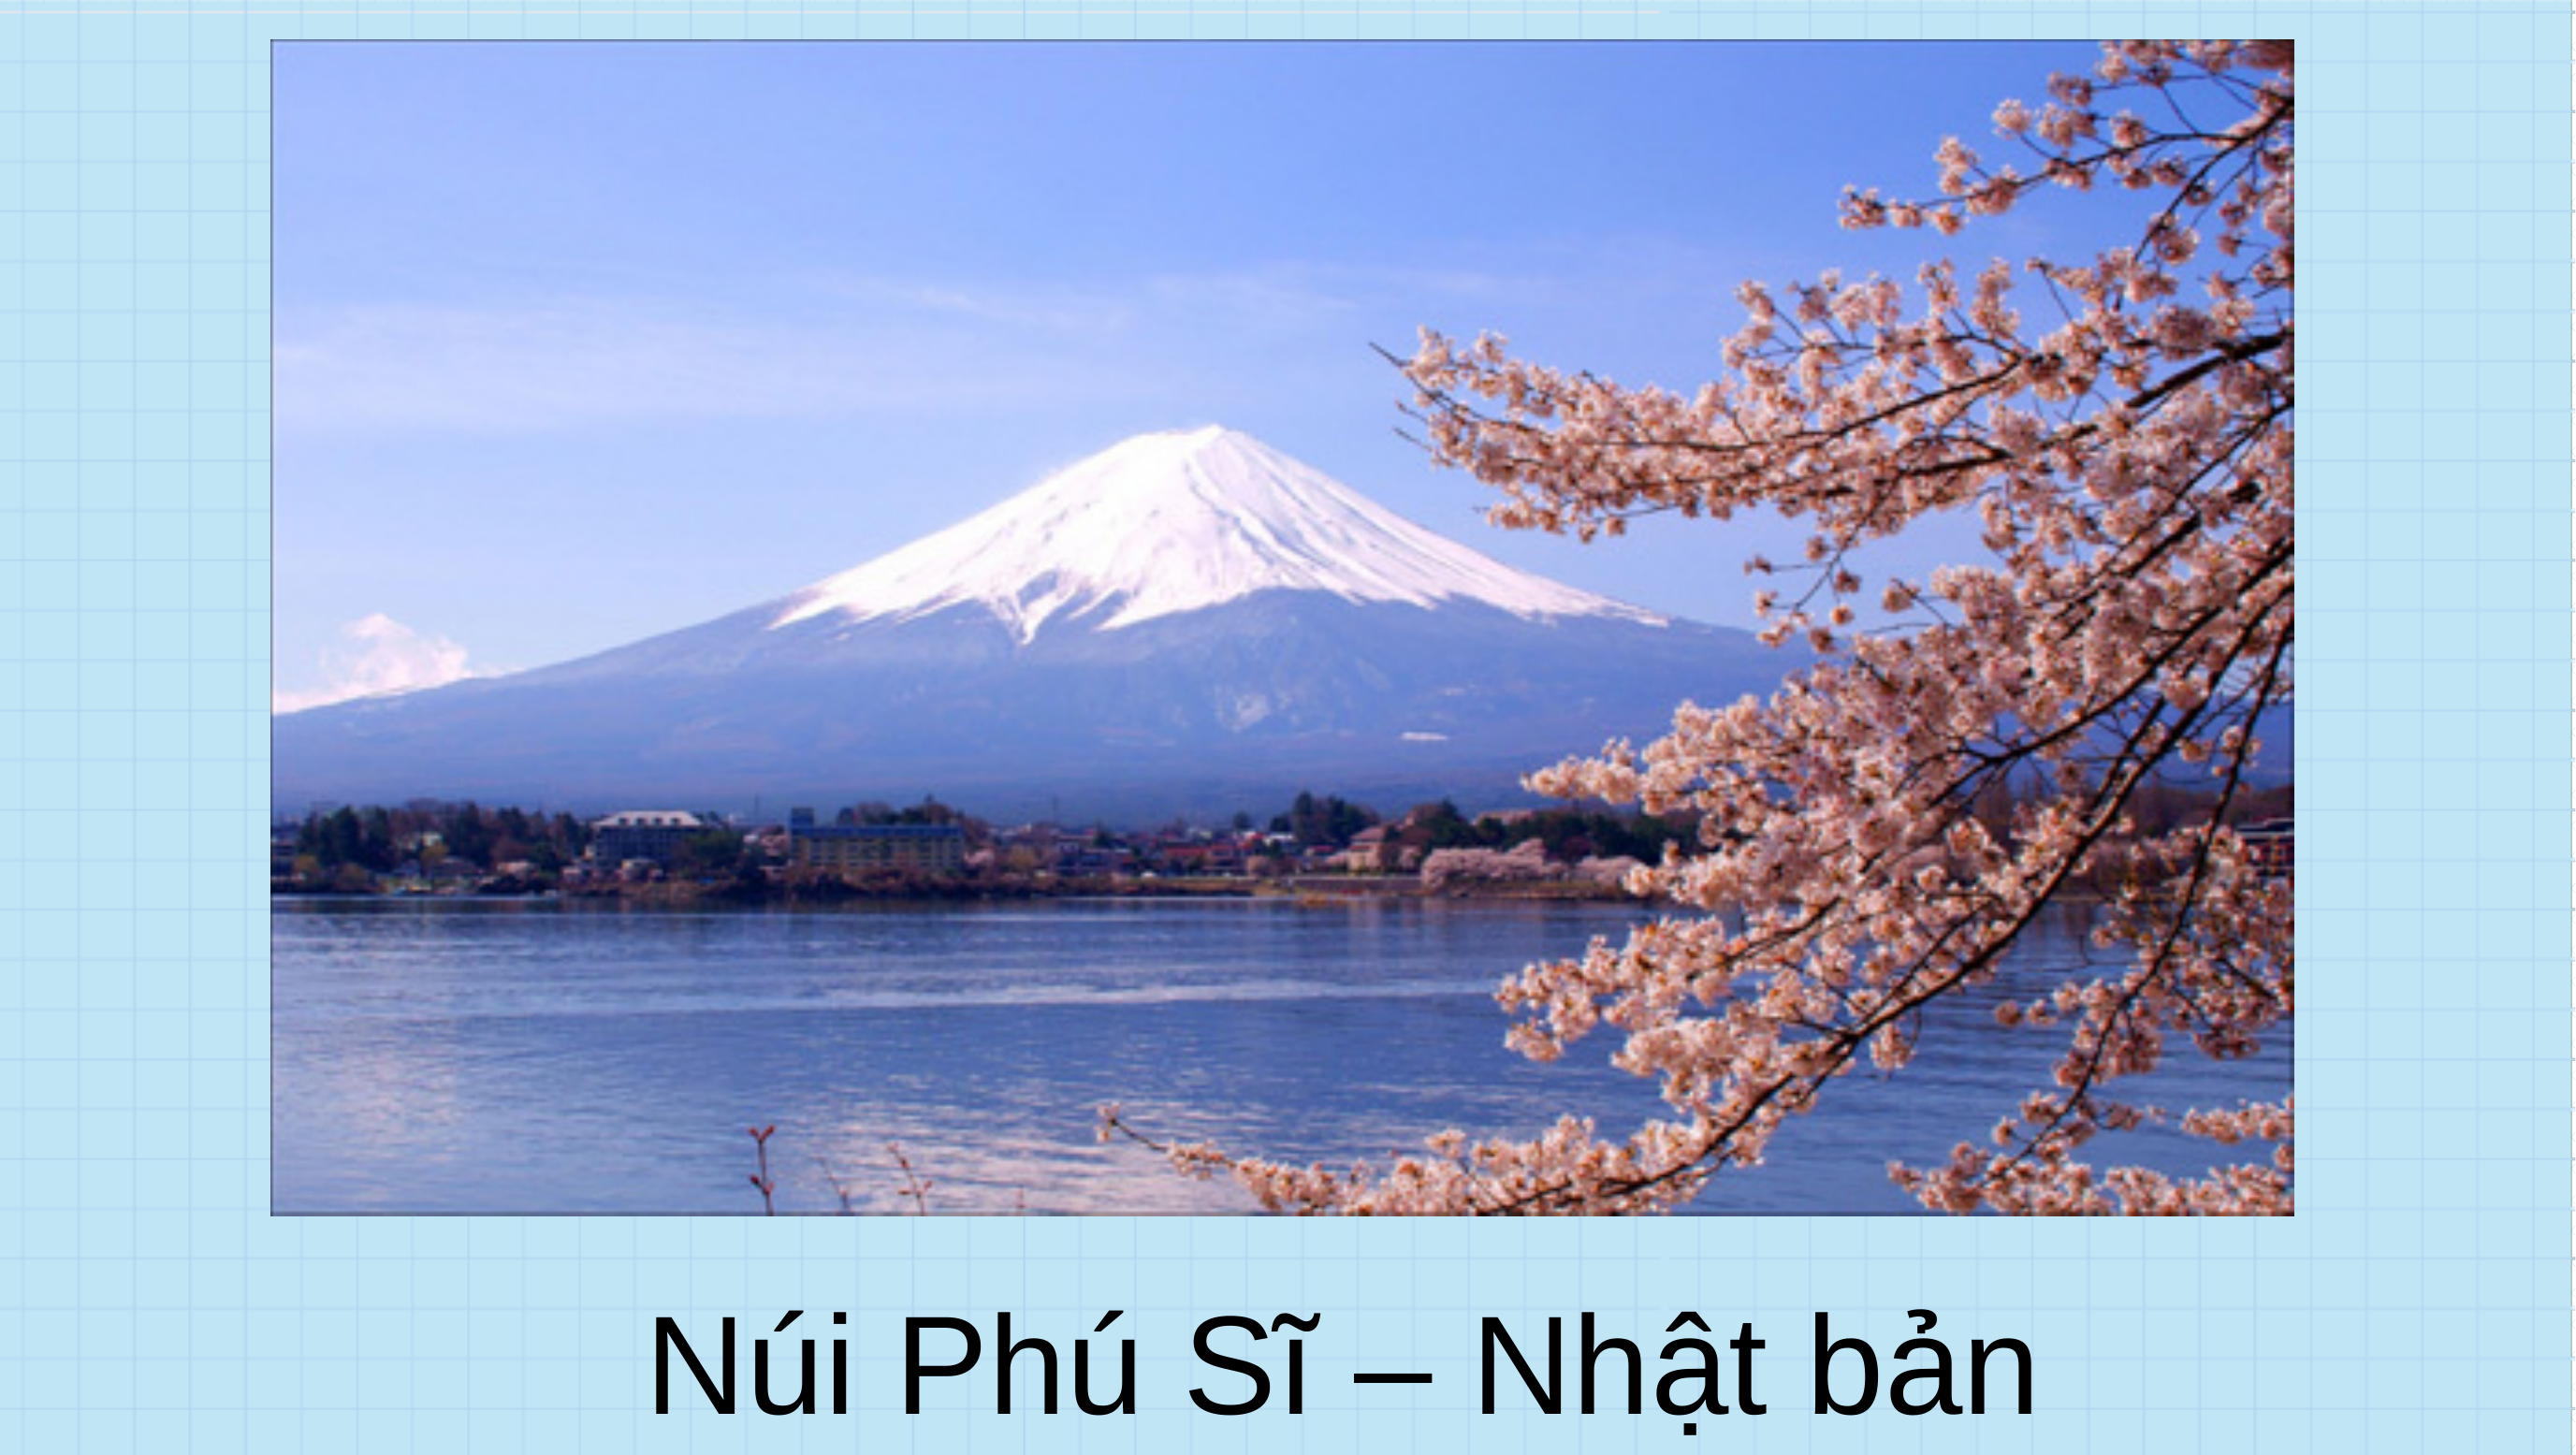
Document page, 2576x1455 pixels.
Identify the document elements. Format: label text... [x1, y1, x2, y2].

picture [0, 0, 2576, 1455]
title Núi Phú Sĩ – Nhật bản [471, 1267, 2218, 1455]
